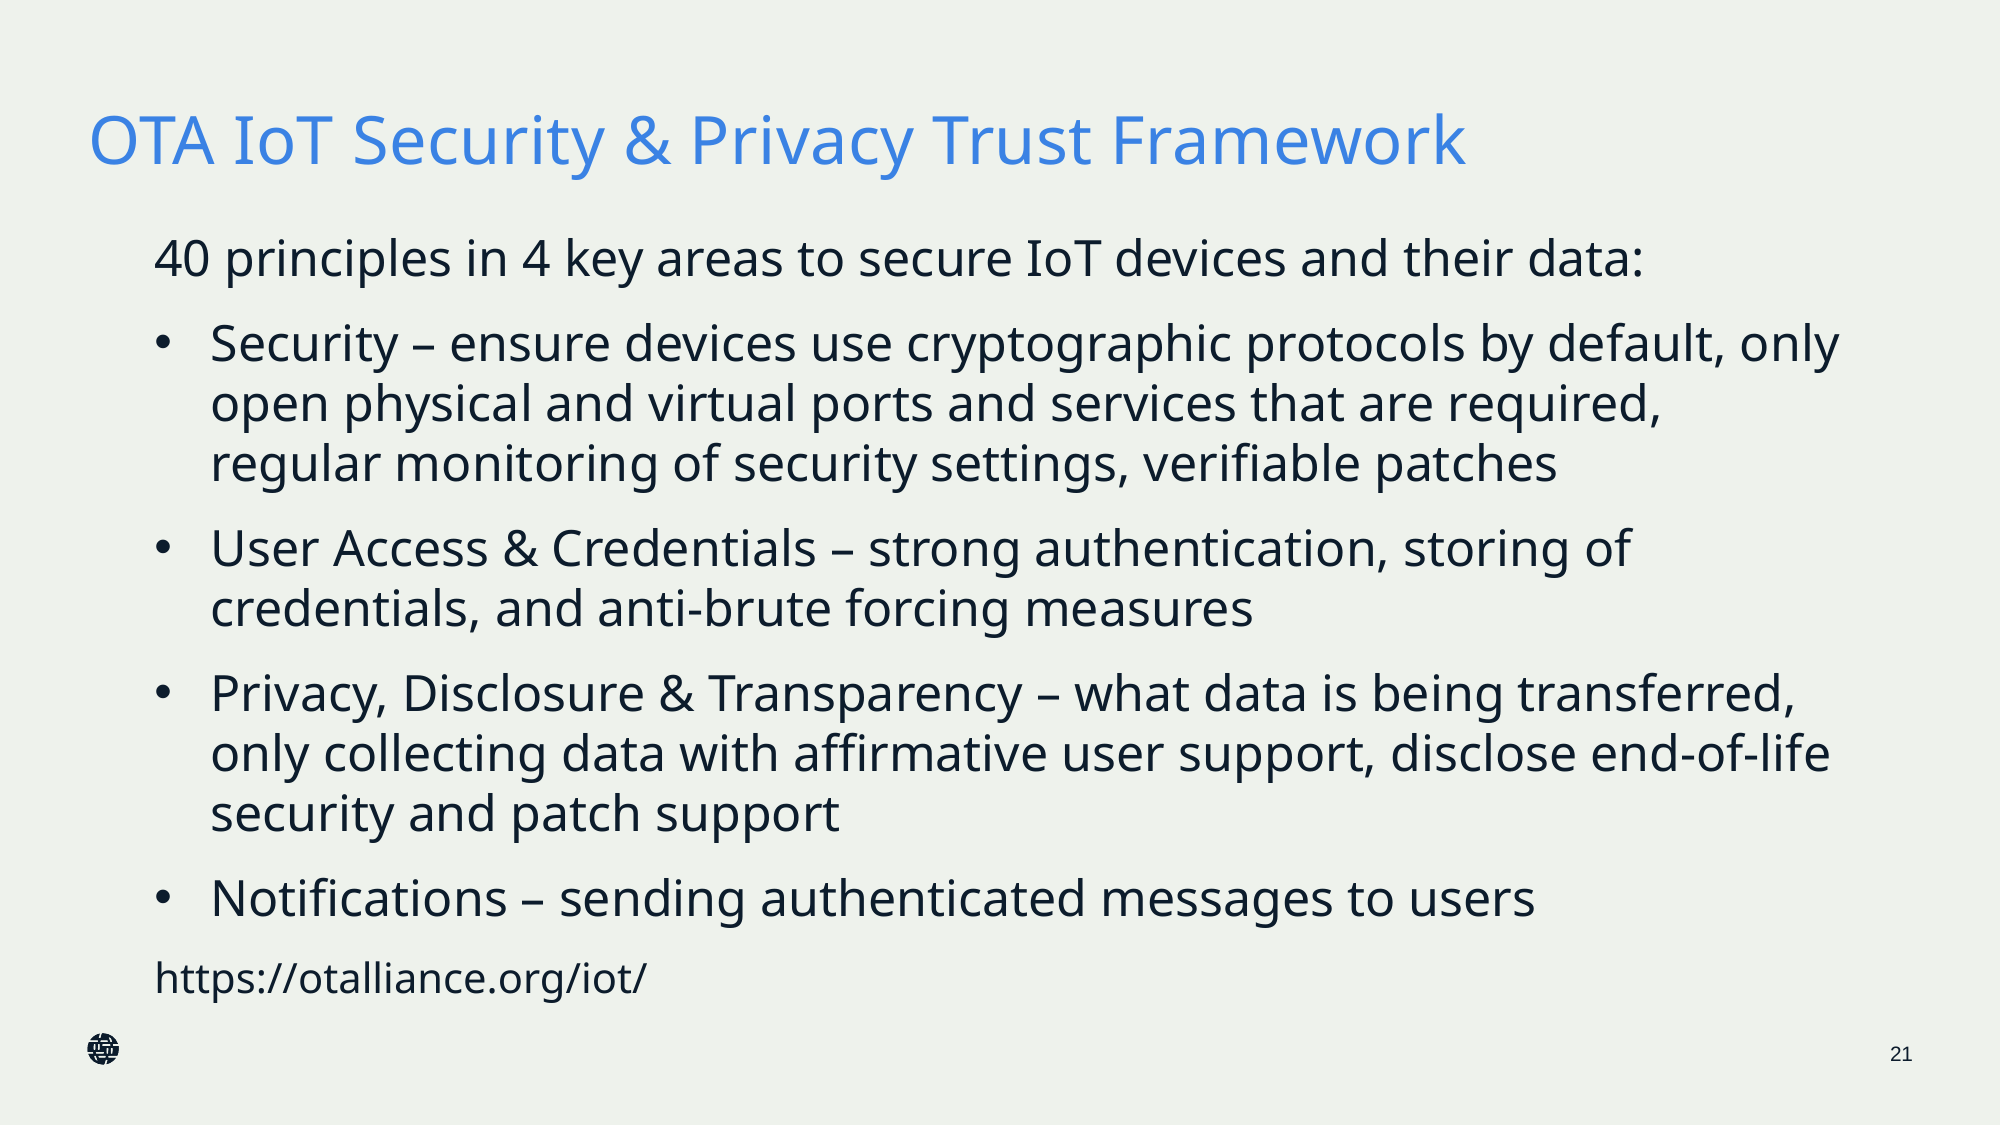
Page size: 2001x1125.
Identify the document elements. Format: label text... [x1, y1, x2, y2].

text_box 40 principles in 4 key areas to secure IoT devices and their data: Security – ensure devices use cryptographic protocols by default, only open physical and virtual ports and services that are required, regular monitoring of security settings, verifiable patches User Access & Credentials – strong authentication, storing of credentials, and anti-brute forcing measures Privacy, Disclosure & Transparency – what data is being transferred, only collecting data with affirmative user support, disclose end-of-life security and patch support Notifications – sending authenticated messages to users https://otalliance.org/iot/ [139, 219, 1861, 1009]
title OTA IoT Security & Privacy Trust Framework [88, 93, 1914, 188]
slide_number 21 [1463, 1040, 1913, 1069]
